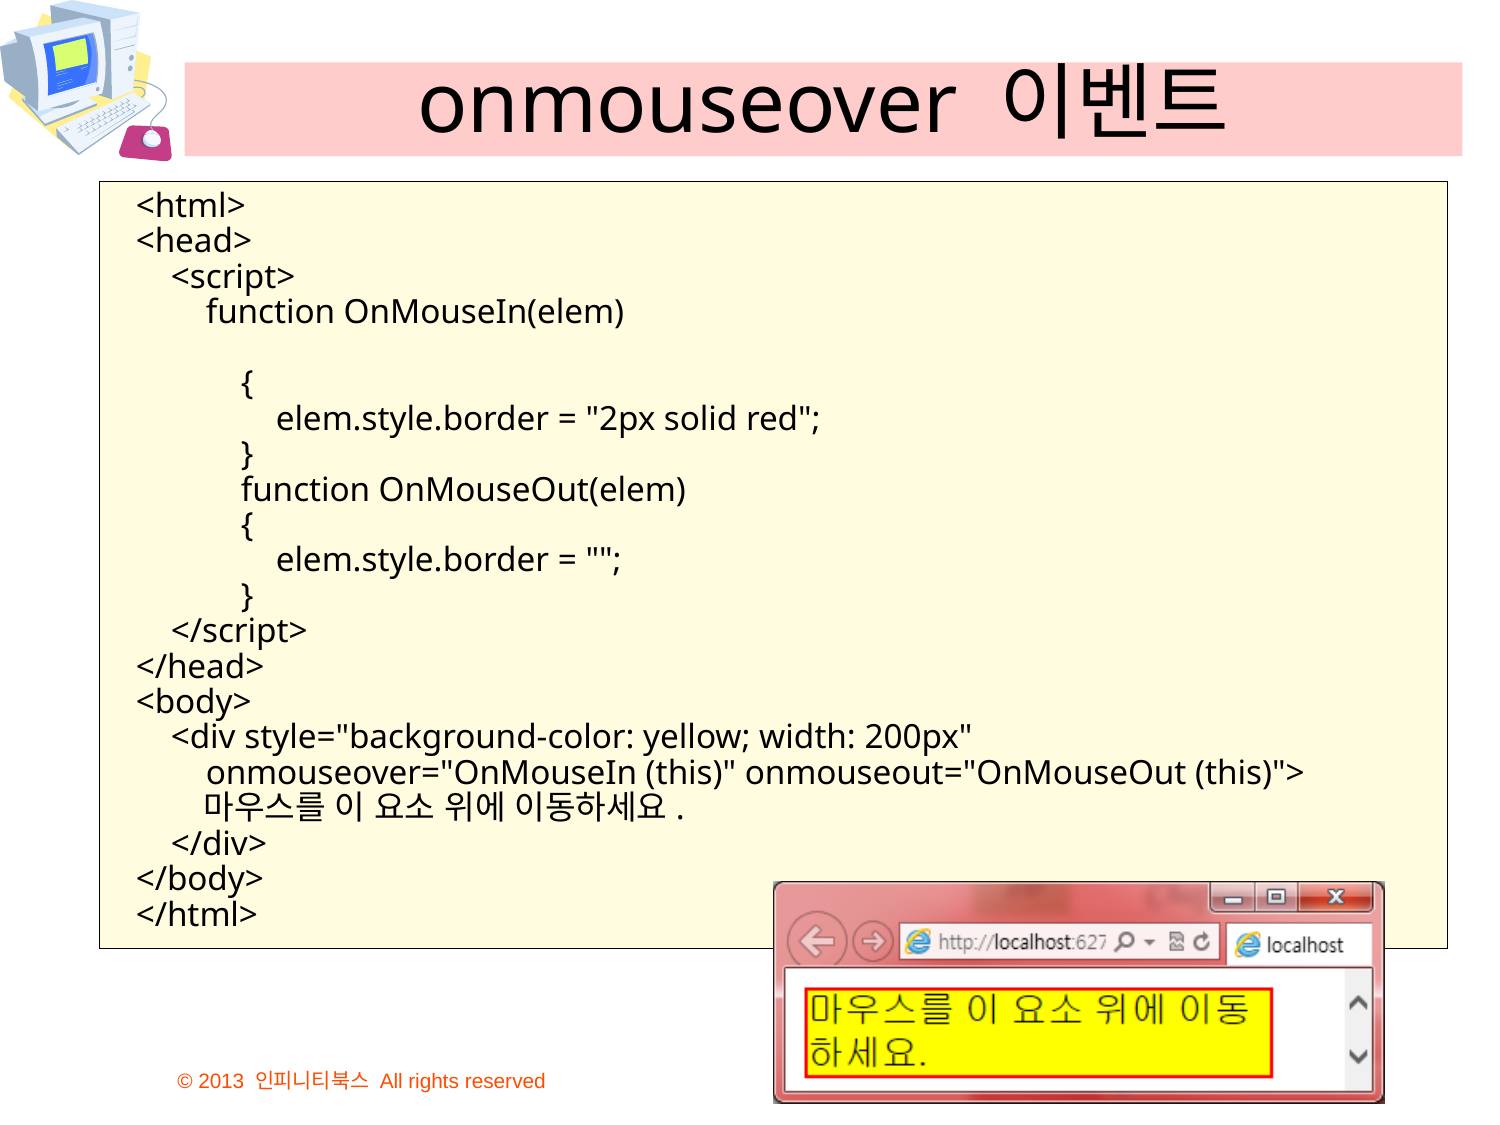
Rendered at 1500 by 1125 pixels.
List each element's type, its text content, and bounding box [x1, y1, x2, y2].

picture [773, 880, 1385, 1105]
text_box <html> <head> <script> function OnMouseIn(elem) { elem.style.border = "2px solid red"; } function OnMouseOut(elem) { elem.style.border = ""; } </script> </head> <body> <div style="background-color: yellow; width: 200px" onmouseover="OnMouseIn (this)" onmouseout="OnMouseOut (this)"> 마우스를 이 요소 위에 이동하세요. </div> </body> </html> [99, 181, 1448, 949]
title onmouseover 이벤트 [184, 62, 1463, 157]
